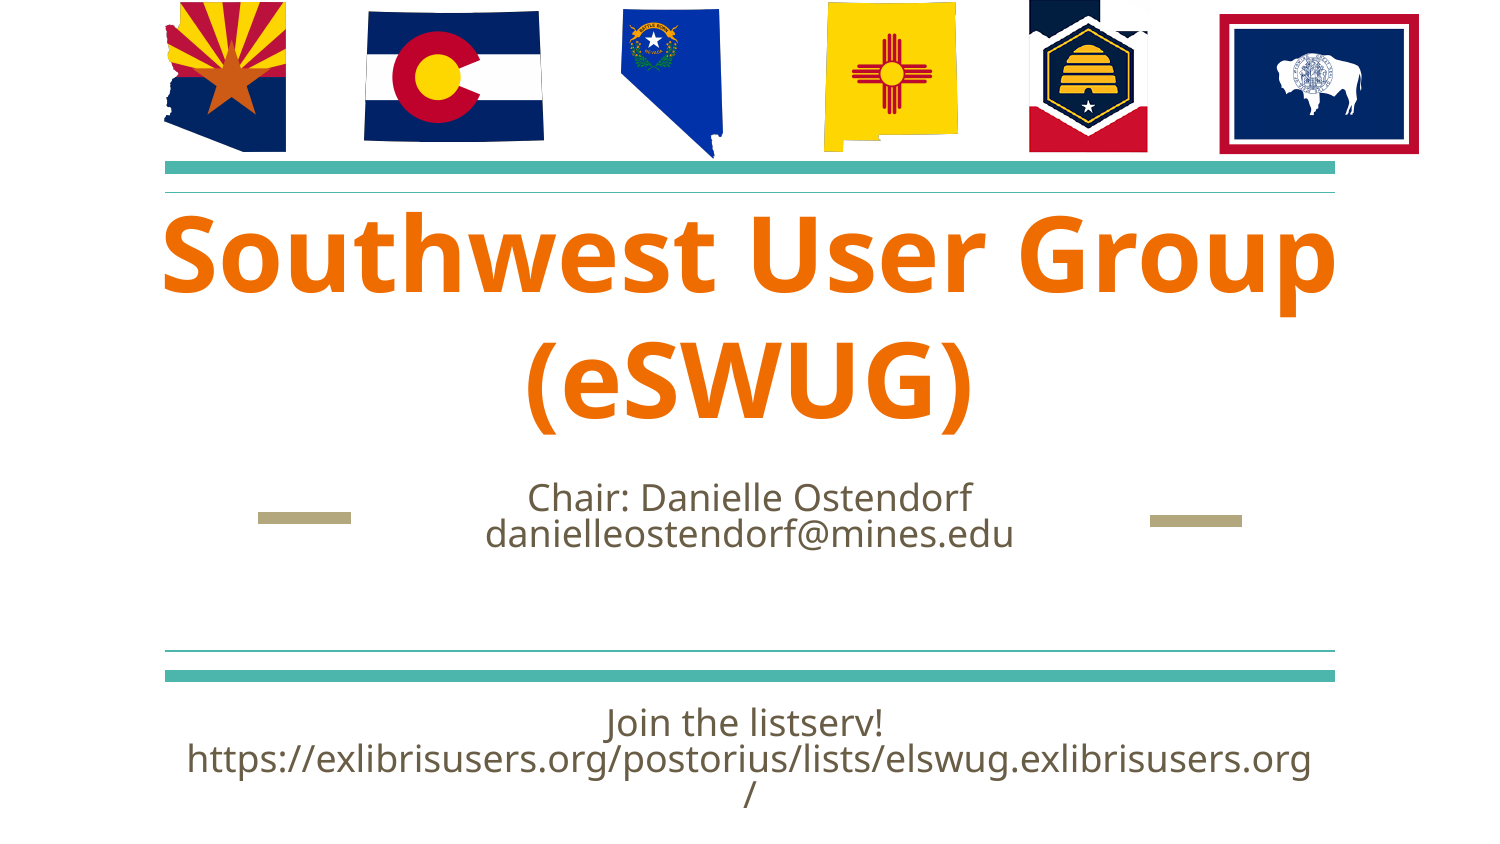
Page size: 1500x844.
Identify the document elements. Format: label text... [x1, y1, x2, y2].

subtitle Chair: Danielle Ostendorf danielleostendorf@mines.edu [350, 467, 1150, 598]
picture [164, 2, 287, 152]
subtitle Join the listserv! https://exlibrisusers.org/postorius/lists/elswug.exlibrisusers.org/ [164, 692, 1336, 823]
picture [823, 2, 959, 152]
picture [363, 11, 544, 142]
title Southwest User Group (eSWUG) [0, 237, 1500, 456]
picture [1204, 0, 1434, 170]
picture [1028, 0, 1150, 156]
picture [621, 9, 723, 159]
